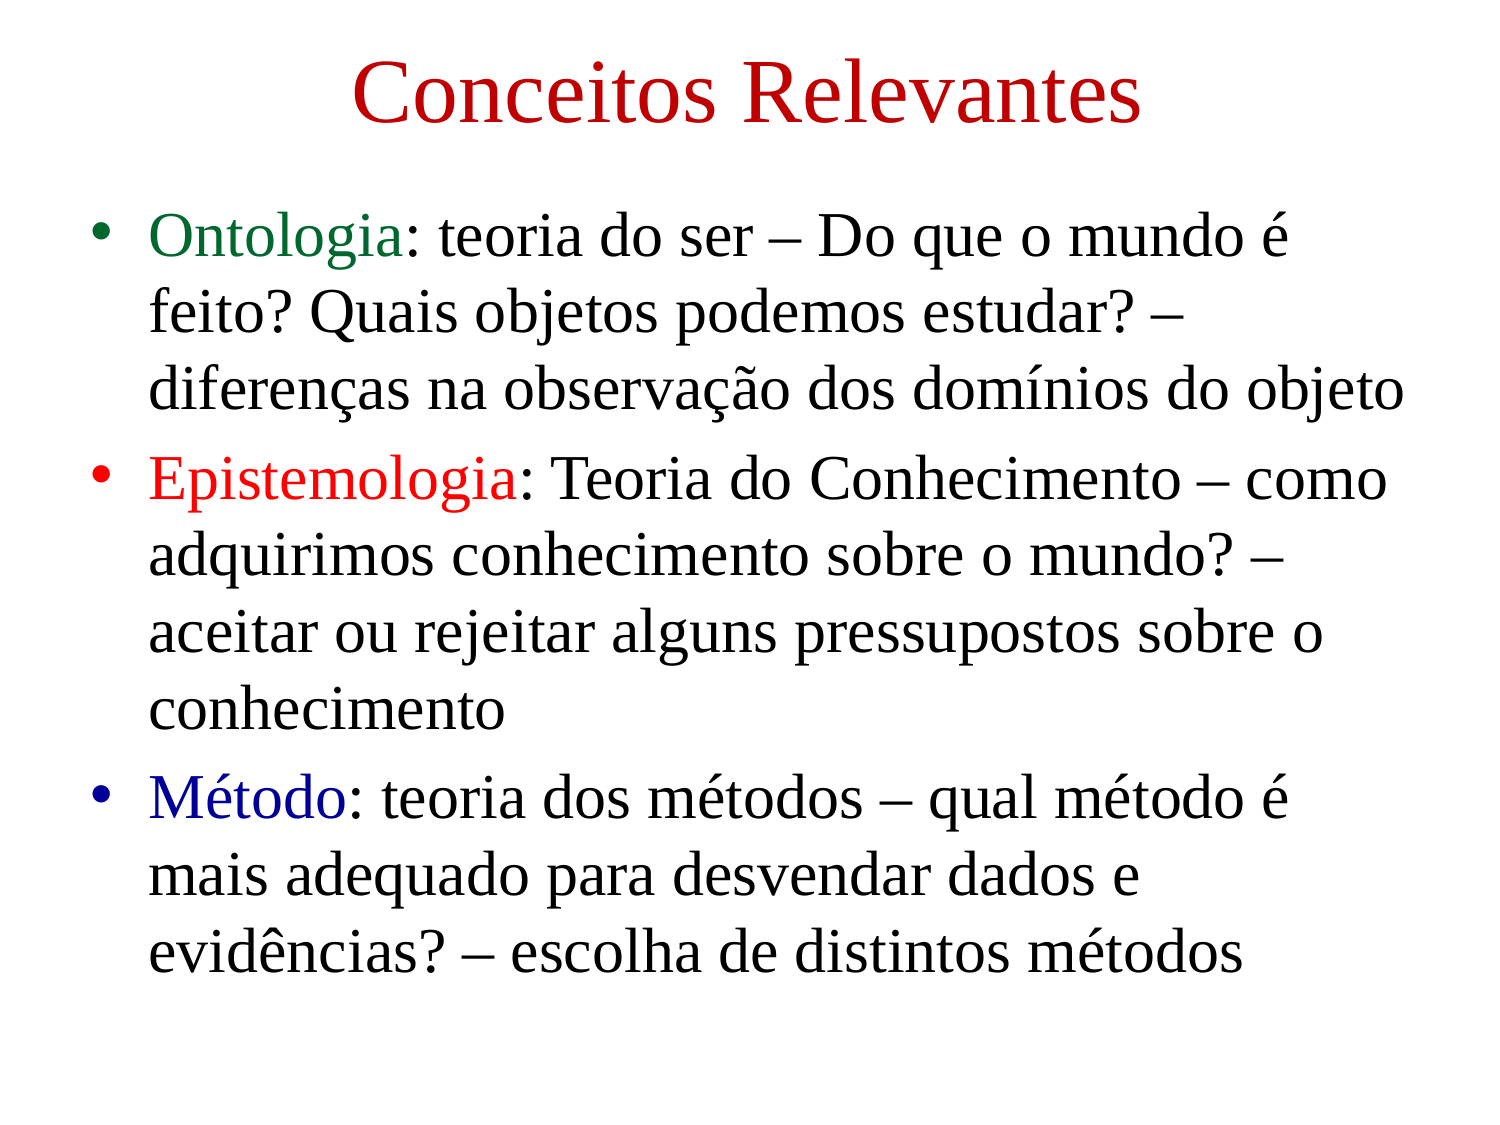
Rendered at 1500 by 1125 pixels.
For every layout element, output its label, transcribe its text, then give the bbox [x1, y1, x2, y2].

title Conceitos Relevantes [73, 0, 1424, 173]
list Ontologia: teoria do ser – Do que o mundo é feito? Quais objetos podemos estudar? – diferenças na observação dos domínios do objeto Epistemologia: Teoria do Conhecimento – como adquirimos conhecimento sobre o mundo? – aceitar ou rejeitar alguns pressupostos sobre o conhecimento Método: teoria dos métodos – qual método é mais adequado para desvendar dados e evidências? – escolha de distintos métodos [75, 184, 1425, 1005]
